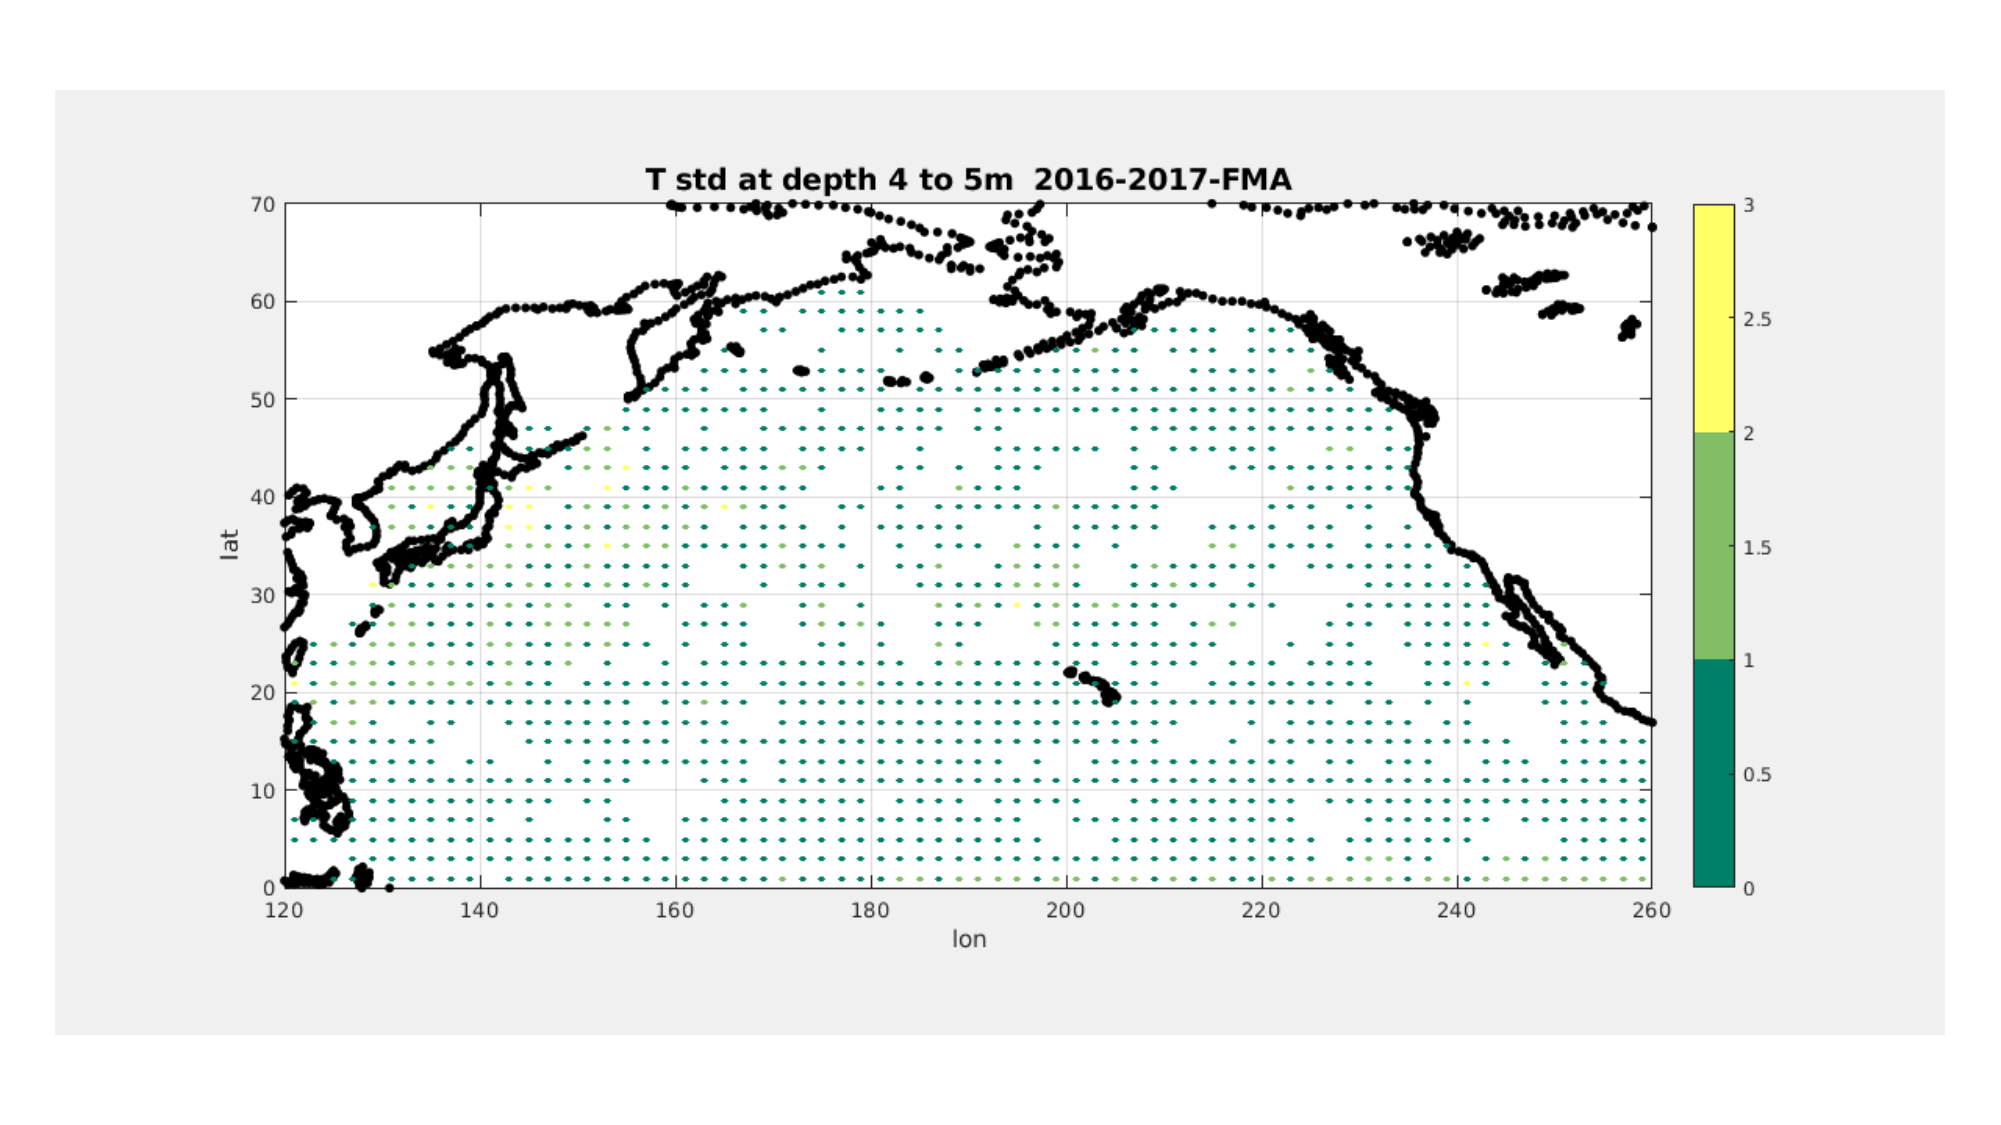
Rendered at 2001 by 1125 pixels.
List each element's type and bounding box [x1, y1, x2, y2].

picture [55, 90, 1945, 1035]
